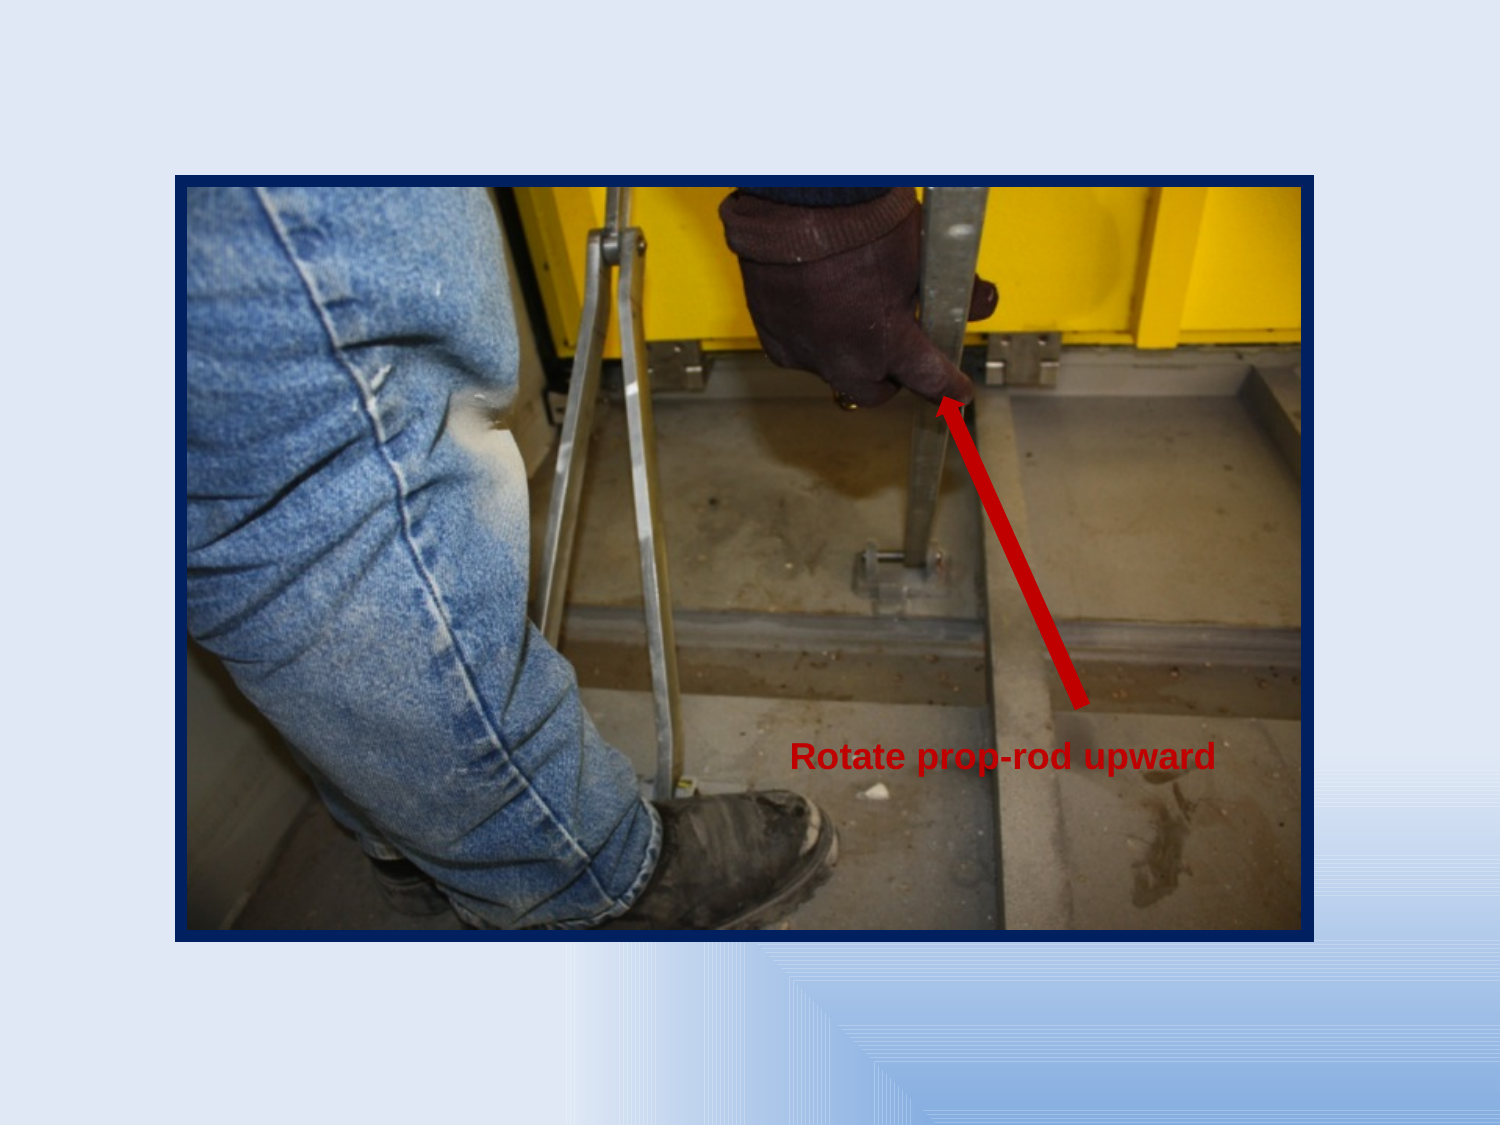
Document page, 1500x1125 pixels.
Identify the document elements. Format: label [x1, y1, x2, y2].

list [187, 187, 1302, 931]
